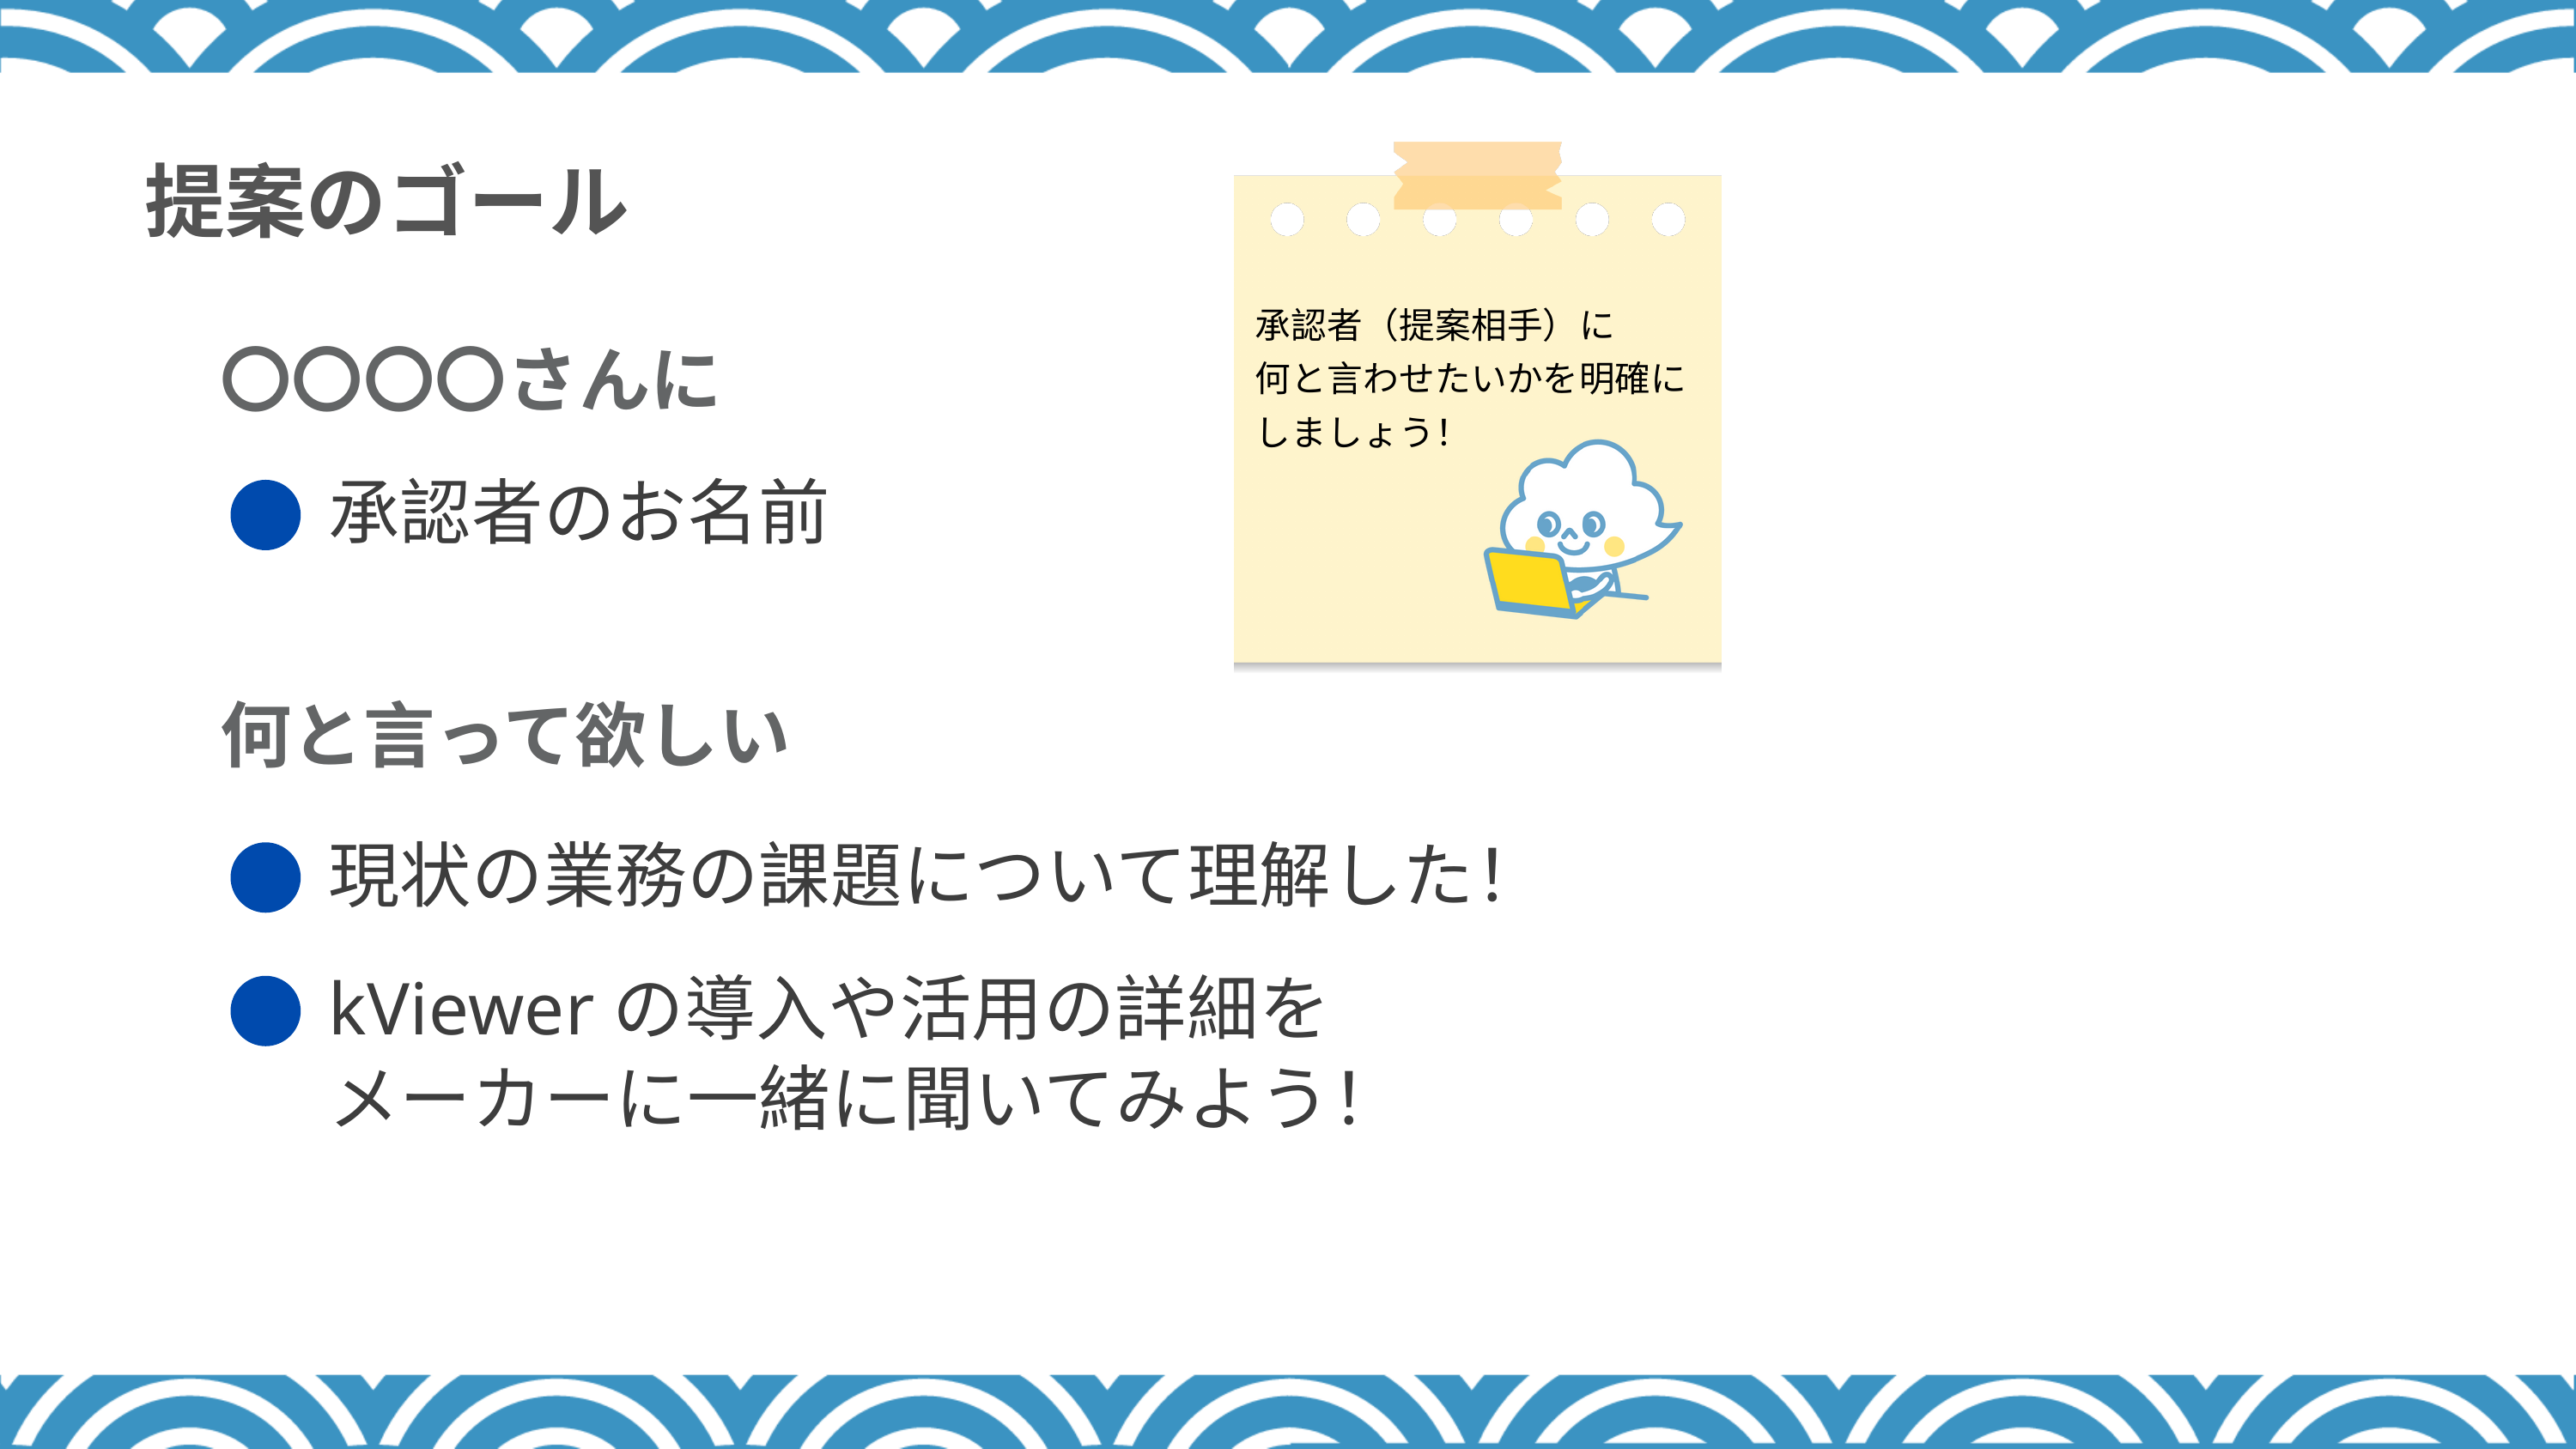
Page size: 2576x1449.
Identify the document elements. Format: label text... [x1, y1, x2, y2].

text_box 何と言って欲しい [220, 689, 910, 776]
picture [0, 0, 2576, 1449]
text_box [1234, 141, 1722, 675]
text_box 承認者のお名前 [328, 467, 910, 554]
text_box 現状の業務の課題について理解した！ [328, 829, 2291, 916]
text_box 提案のゴール [144, 150, 641, 248]
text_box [230, 975, 301, 1046]
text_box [230, 479, 301, 551]
text_box 〇〇〇〇さんに [220, 334, 801, 421]
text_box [230, 841, 301, 913]
text_box kViewerの導入や活用の詳細を メーカーに一緒に聞いてみよう！ [328, 960, 2291, 1139]
